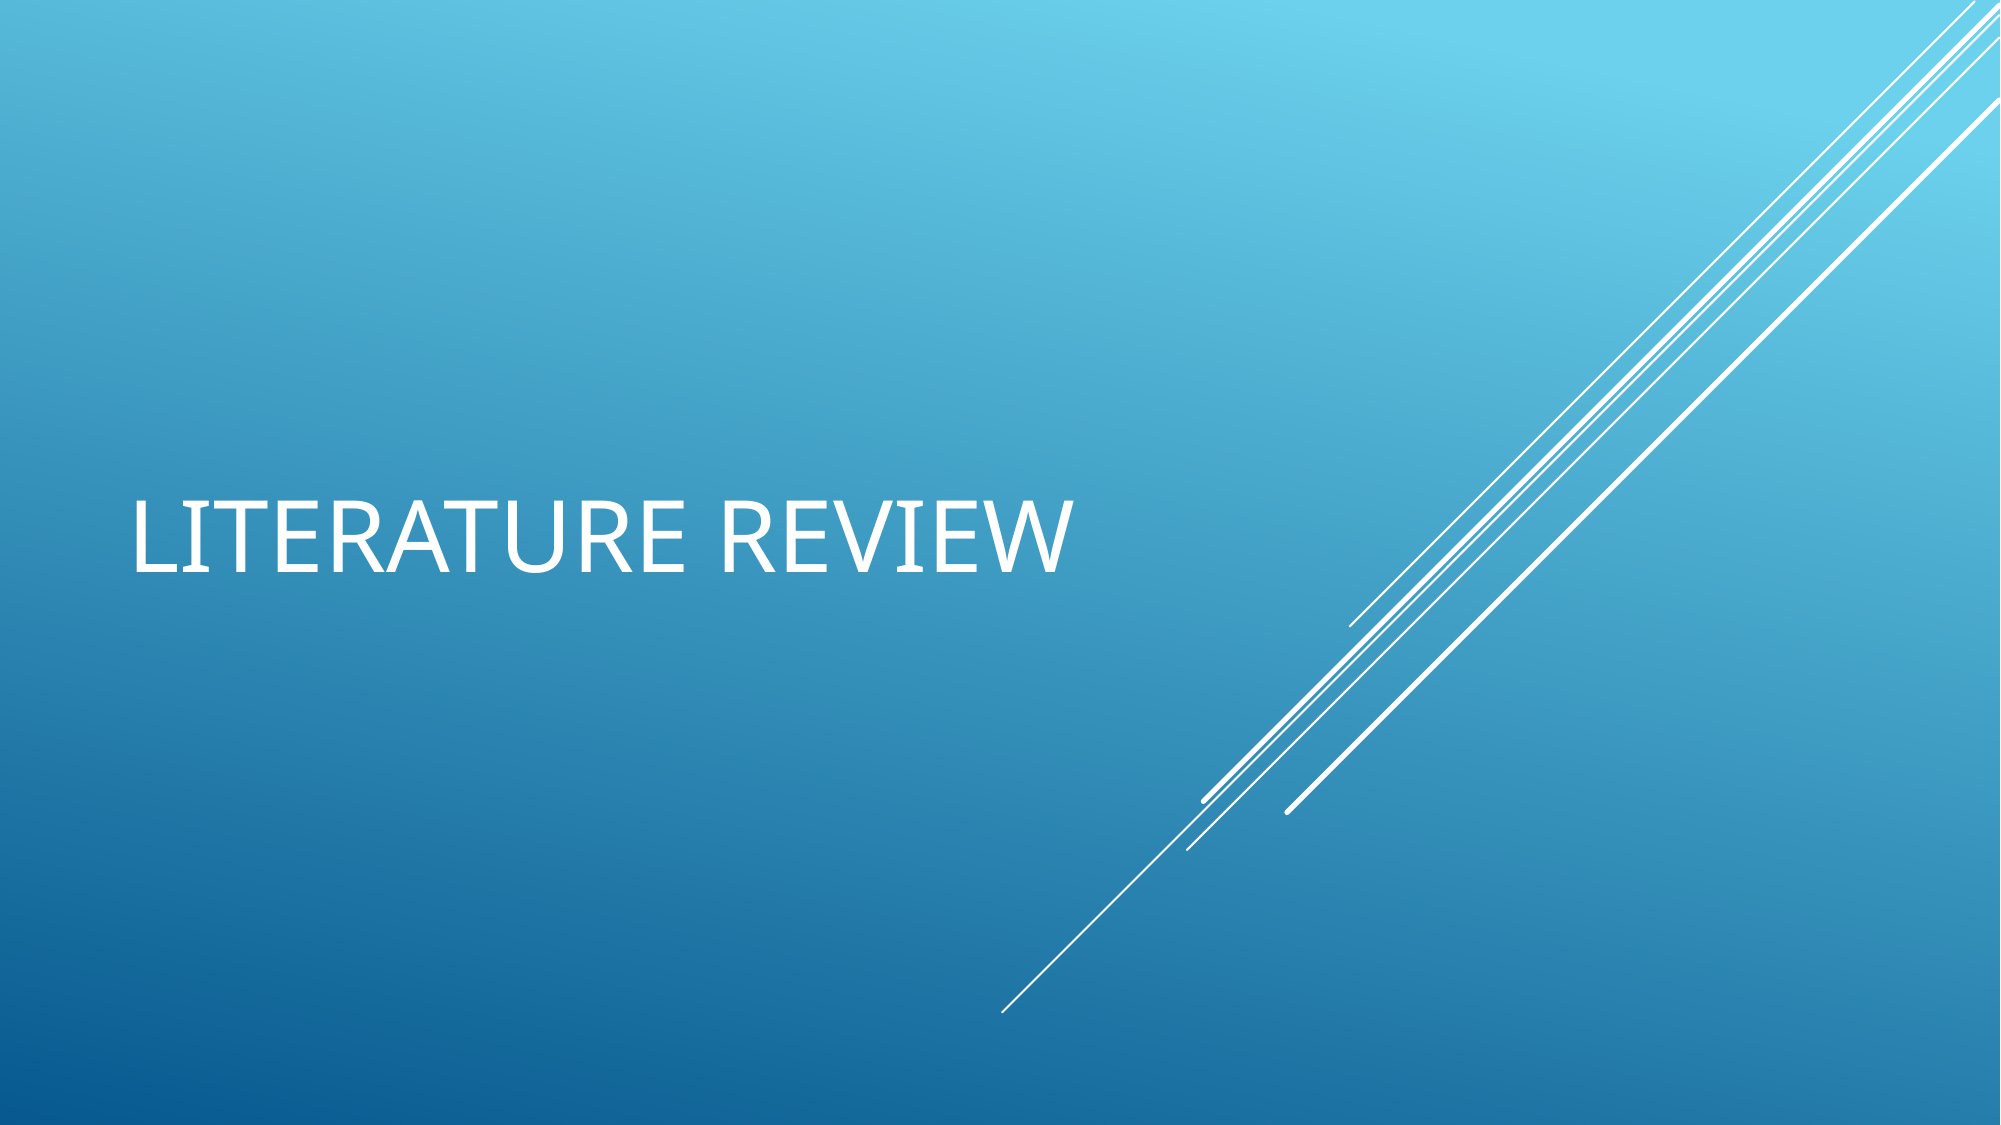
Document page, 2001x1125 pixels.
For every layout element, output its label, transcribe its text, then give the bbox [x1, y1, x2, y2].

title Literature review [112, 112, 1425, 600]
